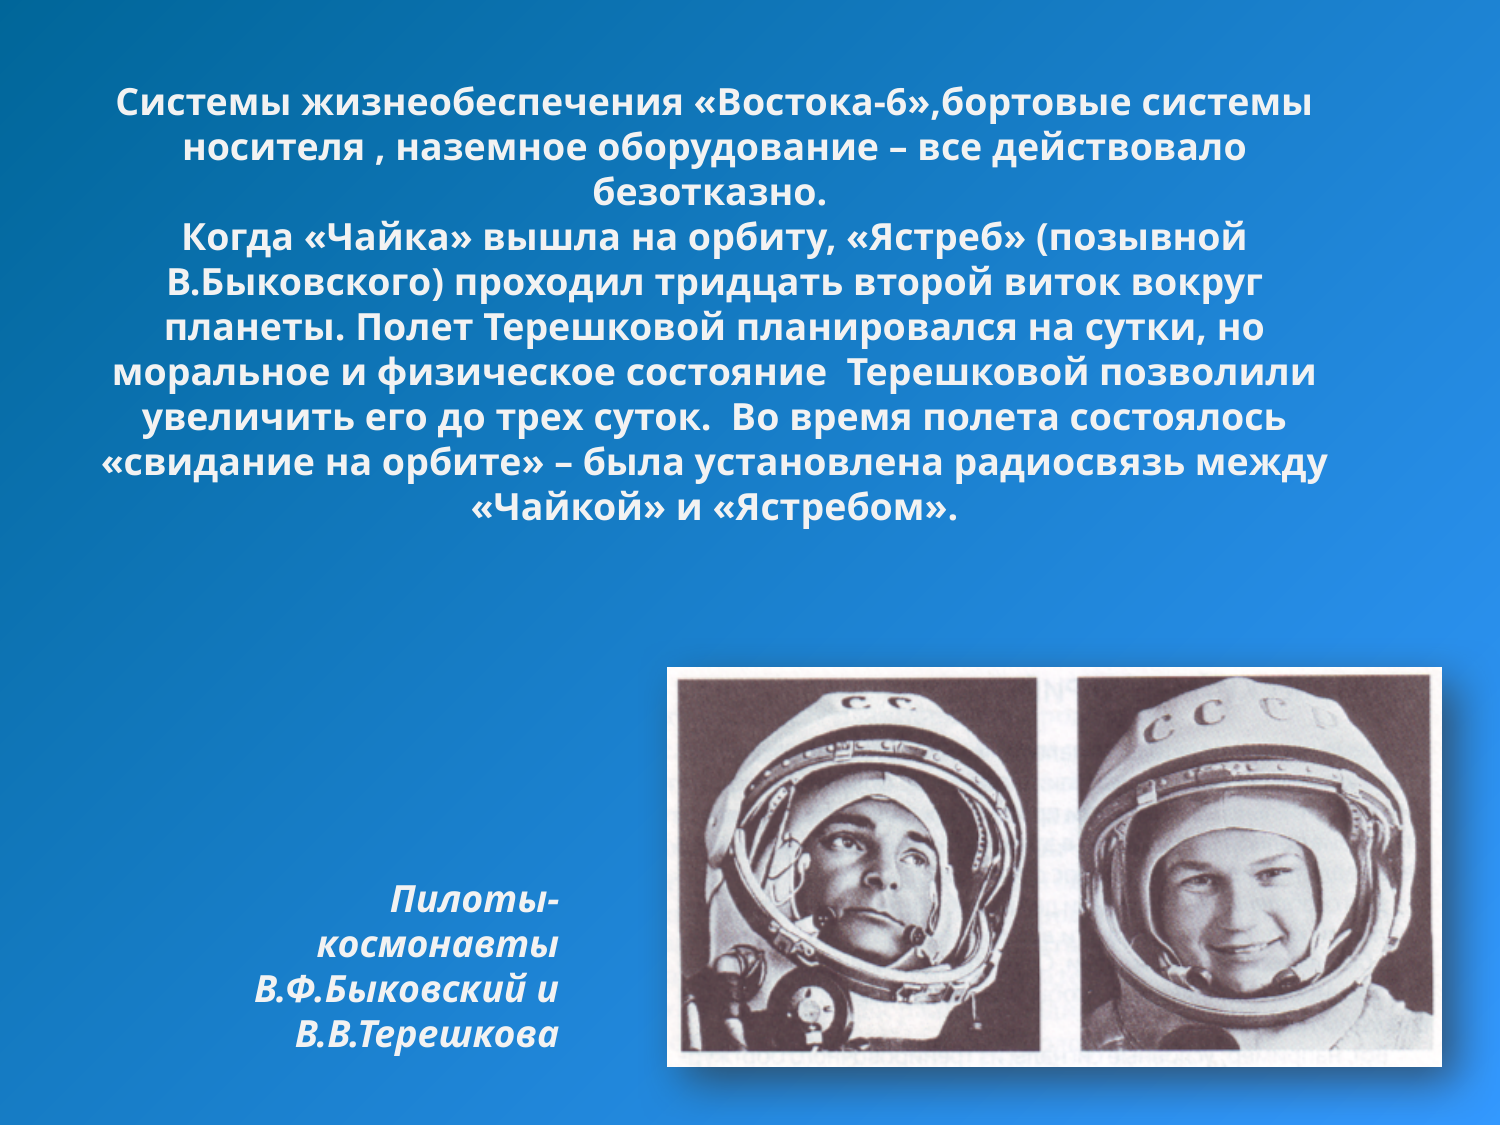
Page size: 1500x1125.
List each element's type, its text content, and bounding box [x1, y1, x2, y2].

text_box Пилоты-космонавты В.Ф.Быковский и В.В.Терешкова [140, 867, 575, 1062]
picture [667, 667, 1442, 1067]
text_box Системы жизнеобеспечения «Востока-6»,бортовые системы носителя , наземное оборудование – все действовало безотказно. Когда «Чайка» вышла на орбиту, «Ястреб» (позывной В.Быковского) проходил тридцать второй виток вокруг планеты. Полет Терешковой планировался на сутки, но моральное и физическое состояние Терешковой позволили увеличить его до трех суток. Во время полета состоялось «свидание на орбите» – была установлена радиосвязь между «Чайкой» и «Ястребом». [82, 70, 1348, 535]
